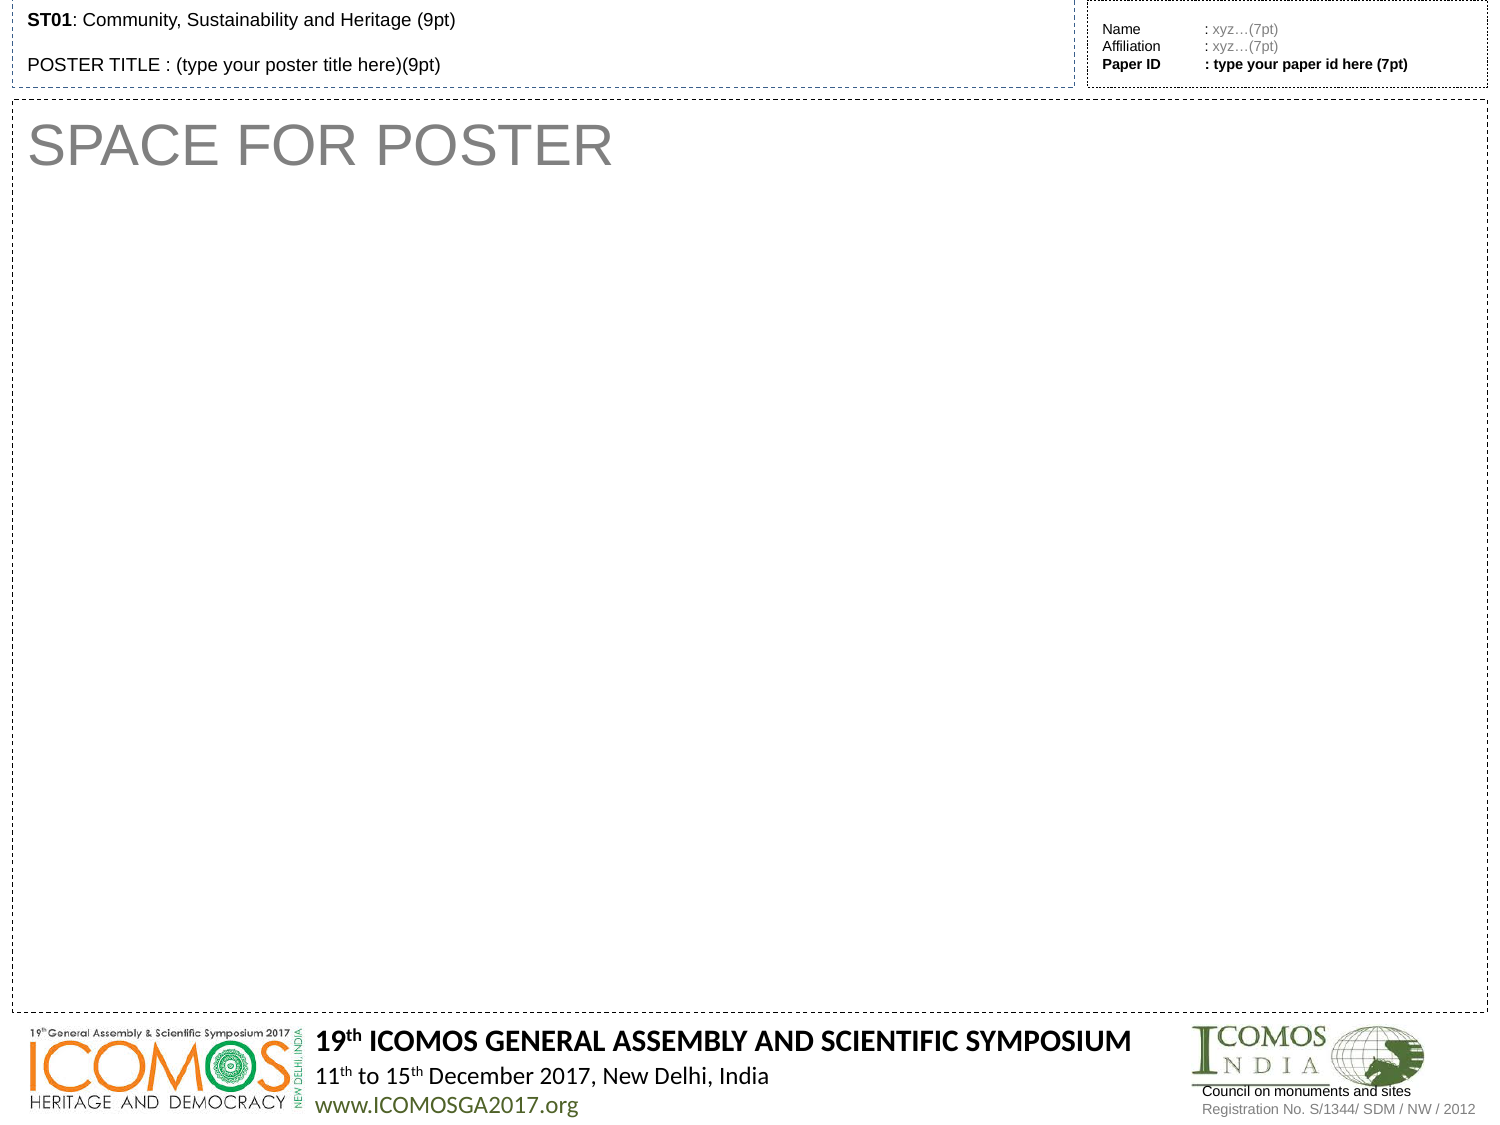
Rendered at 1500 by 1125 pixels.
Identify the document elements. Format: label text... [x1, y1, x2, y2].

text_box [1085, 0, 1490, 89]
text_box [10, 0, 1077, 89]
text_box 11th to 15th December 2017, New Delhi, India www.ICOMOSGA2017.org [348, 1051, 813, 1125]
text_box SPACE FOR POSTER [12, 99, 713, 185]
picture [1190, 1023, 1426, 1088]
text_box Council on monuments and sites Registration No. S/1344/ SDM / NW / 2012 [1187, 1074, 1500, 1125]
text_box [10, 98, 1490, 1014]
picture [0, 1004, 343, 1125]
text_box 19th ICOMOS GENERAL ASSEMBLY AND SCIENTIFIC SYMPOSIUM [348, 1013, 1450, 1065]
